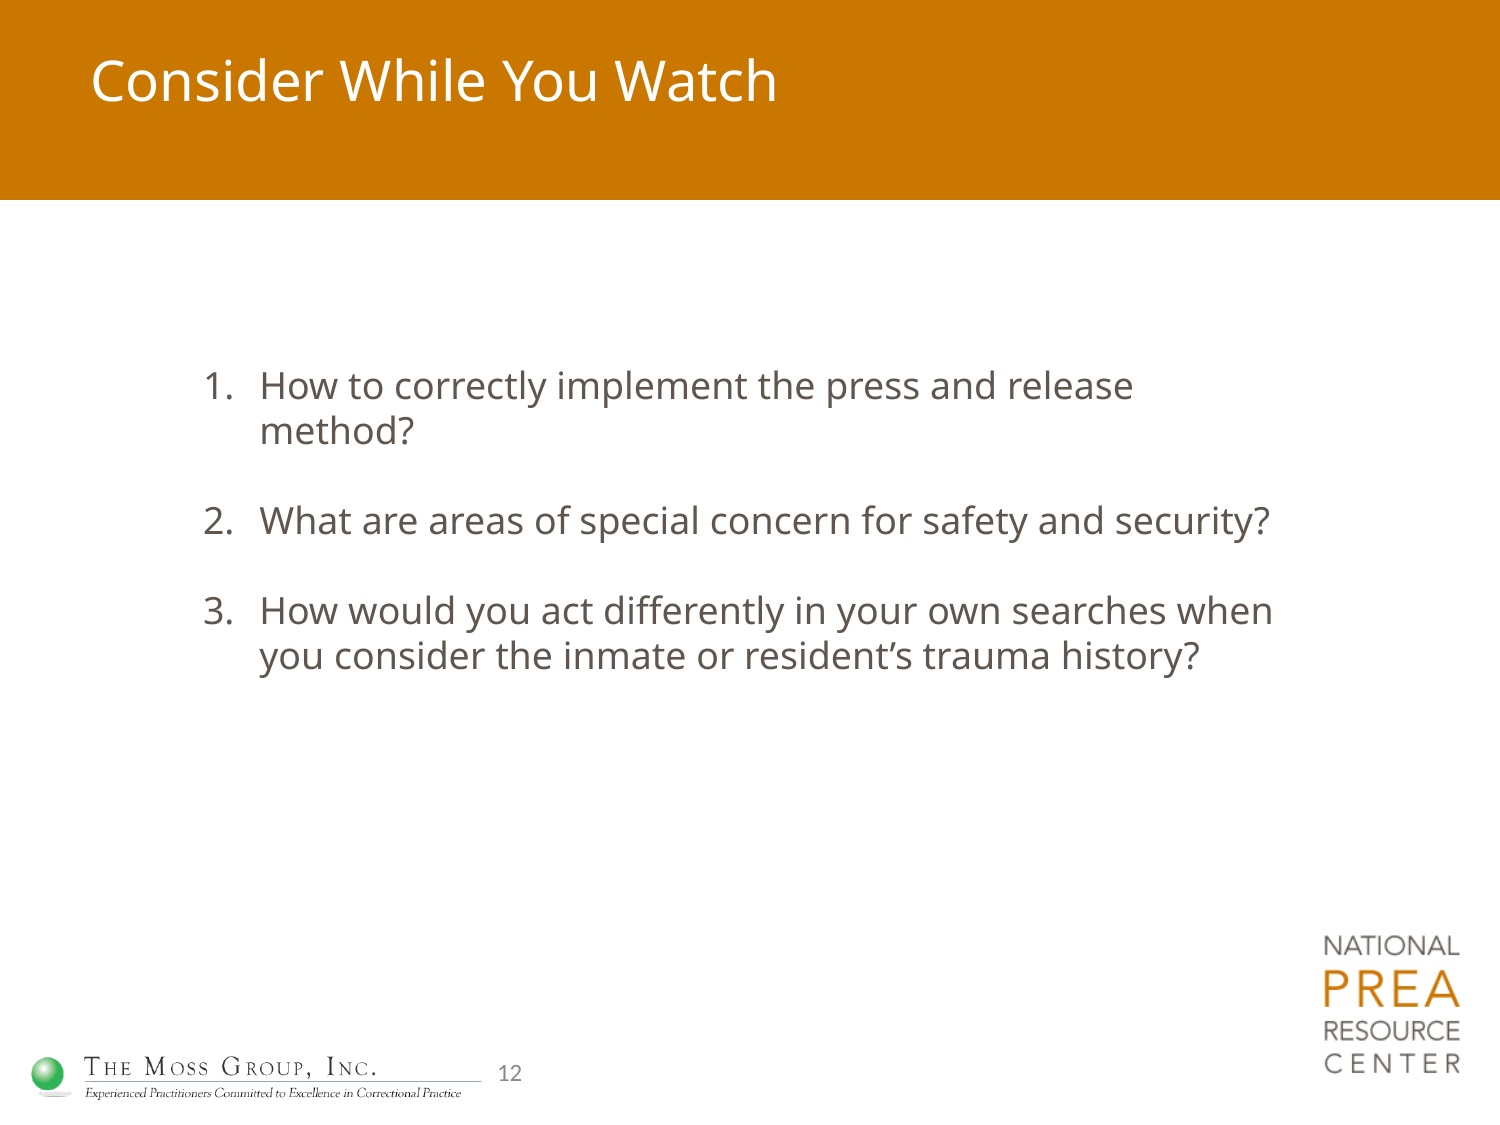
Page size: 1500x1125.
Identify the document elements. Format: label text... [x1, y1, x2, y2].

slide_number 12 [187, 1041, 538, 1102]
title Consider While You Watch [75, 13, 1425, 160]
picture [1312, 924, 1474, 1086]
picture [28, 1048, 483, 1102]
list How to correctly implement the press and release method? What are areas of special concern for safety and security? How would you act differently in your own searches when you consider the inmate or resident’s trauma history? [188, 354, 1300, 1005]
